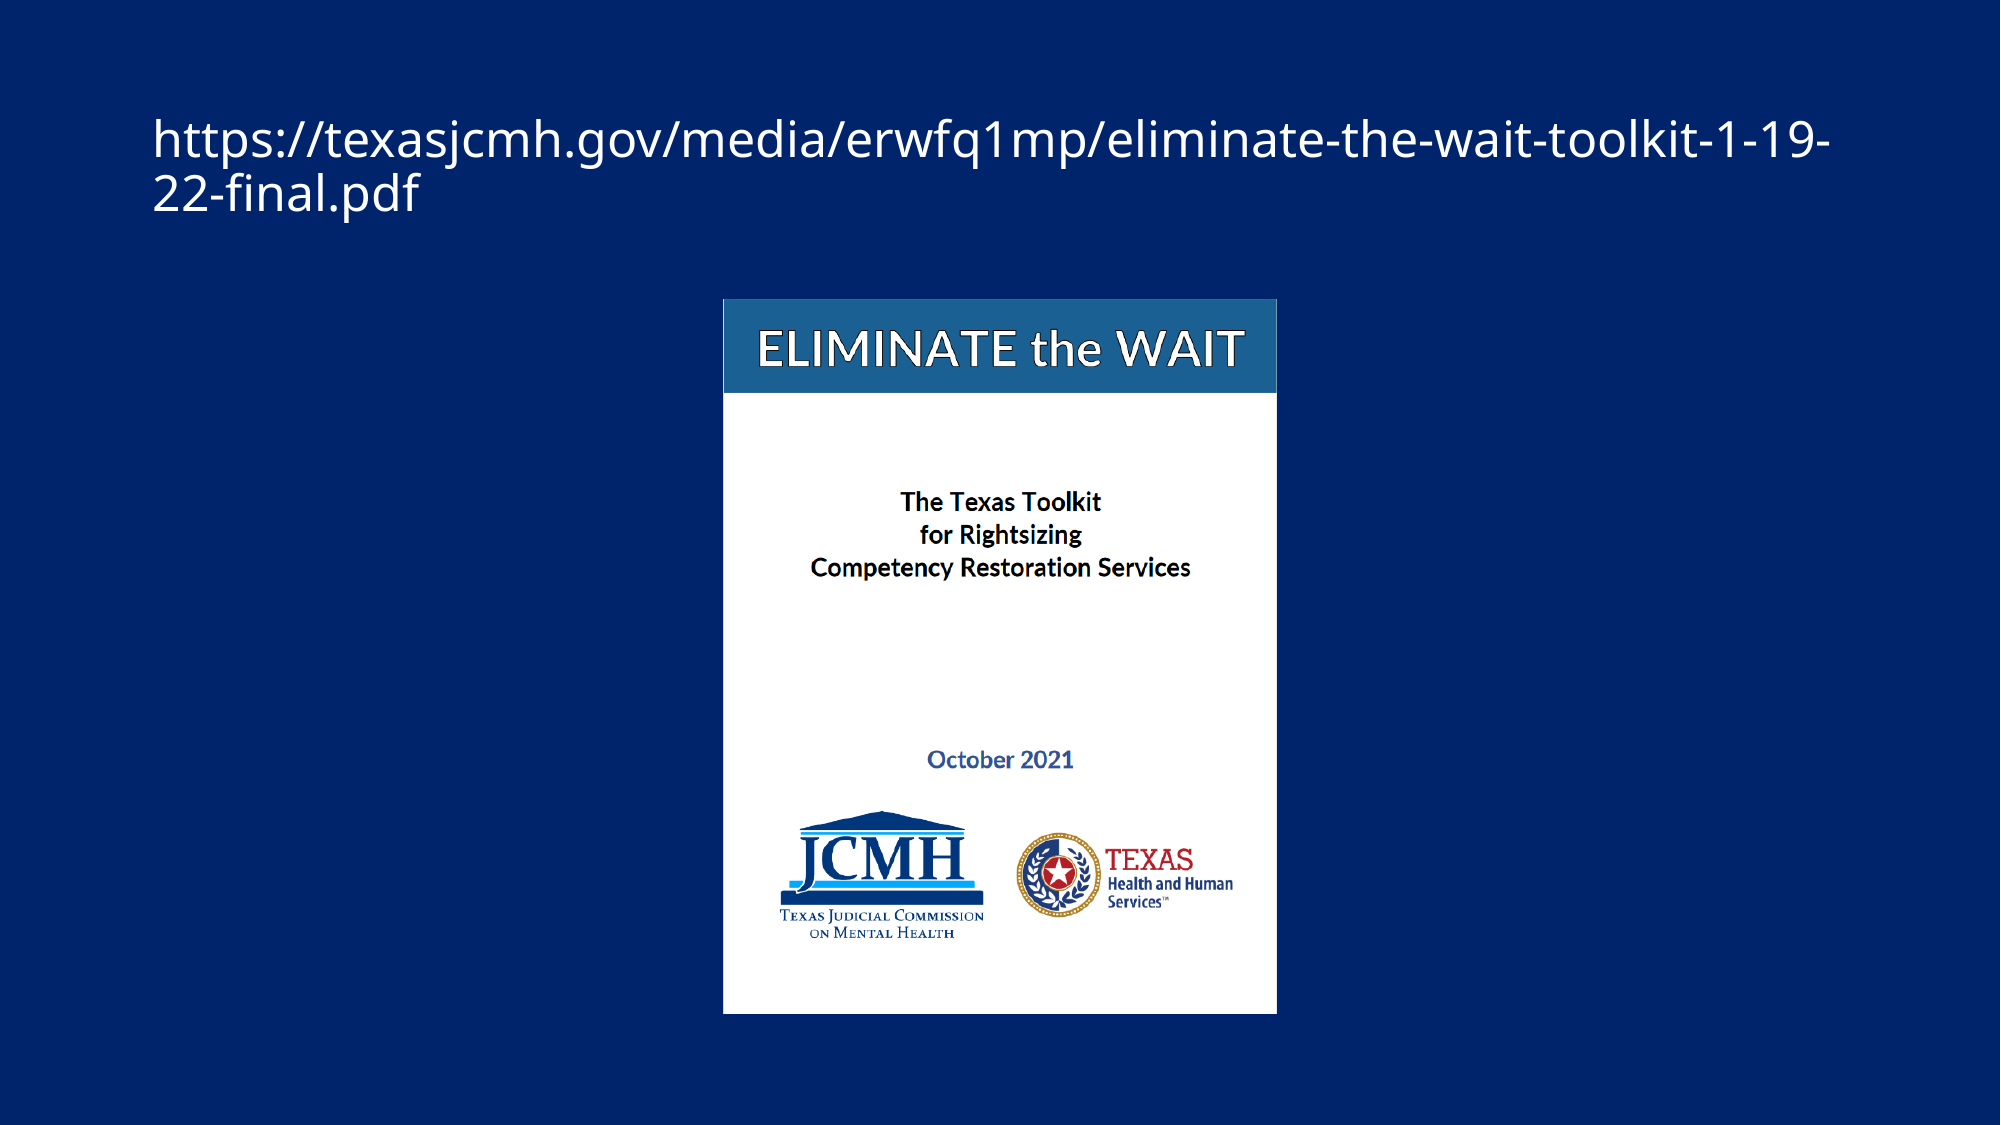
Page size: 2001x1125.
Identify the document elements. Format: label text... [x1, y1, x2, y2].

title https://texasjcmh.gov/media/erwfq1mp/eliminate-the-wait-toolkit-1-19-22-final.pdf [137, 59, 1863, 278]
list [723, 299, 1277, 1014]
